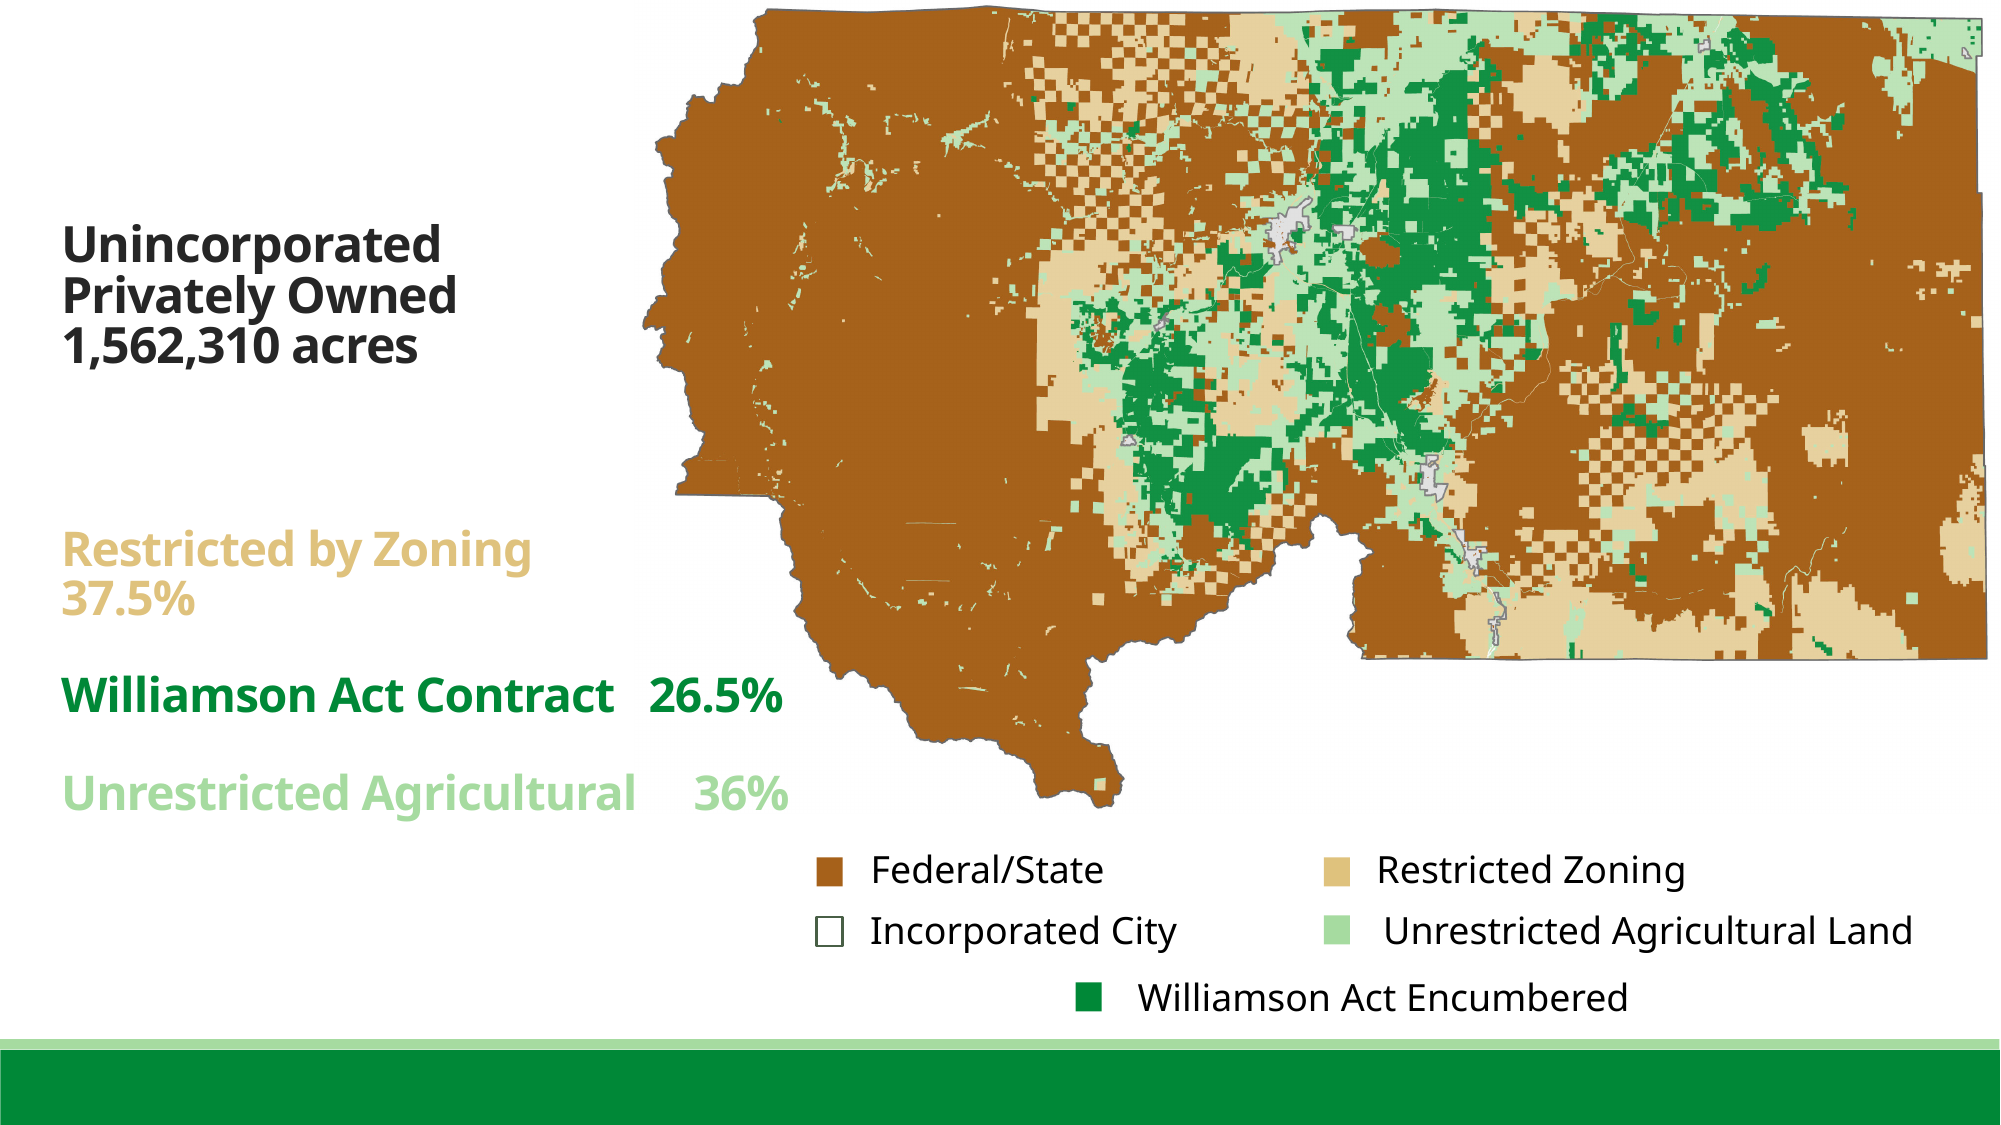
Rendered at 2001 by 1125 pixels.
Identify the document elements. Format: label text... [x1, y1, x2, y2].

text_box Federal/State [855, 839, 1130, 899]
text_box [1322, 856, 1351, 888]
text_box [815, 856, 844, 888]
text_box Incorporated City [855, 899, 1193, 960]
text_box Restricted Zoning [1361, 839, 1702, 899]
text_box Unrestricted Agricultural Land [1368, 899, 1930, 960]
title Unincorporated Privately Owned 1,562,310 acres Restricted by Zoning 37.5% Williamson Act Contract 26.5% Unrestricted Agricultural 36% [45, 99, 866, 1026]
text_box [1074, 981, 1103, 1013]
text_box Williamson Act Encumbered [1122, 966, 1645, 1027]
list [634, 0, 2000, 814]
text_box [815, 916, 844, 947]
text_box [1322, 914, 1351, 946]
